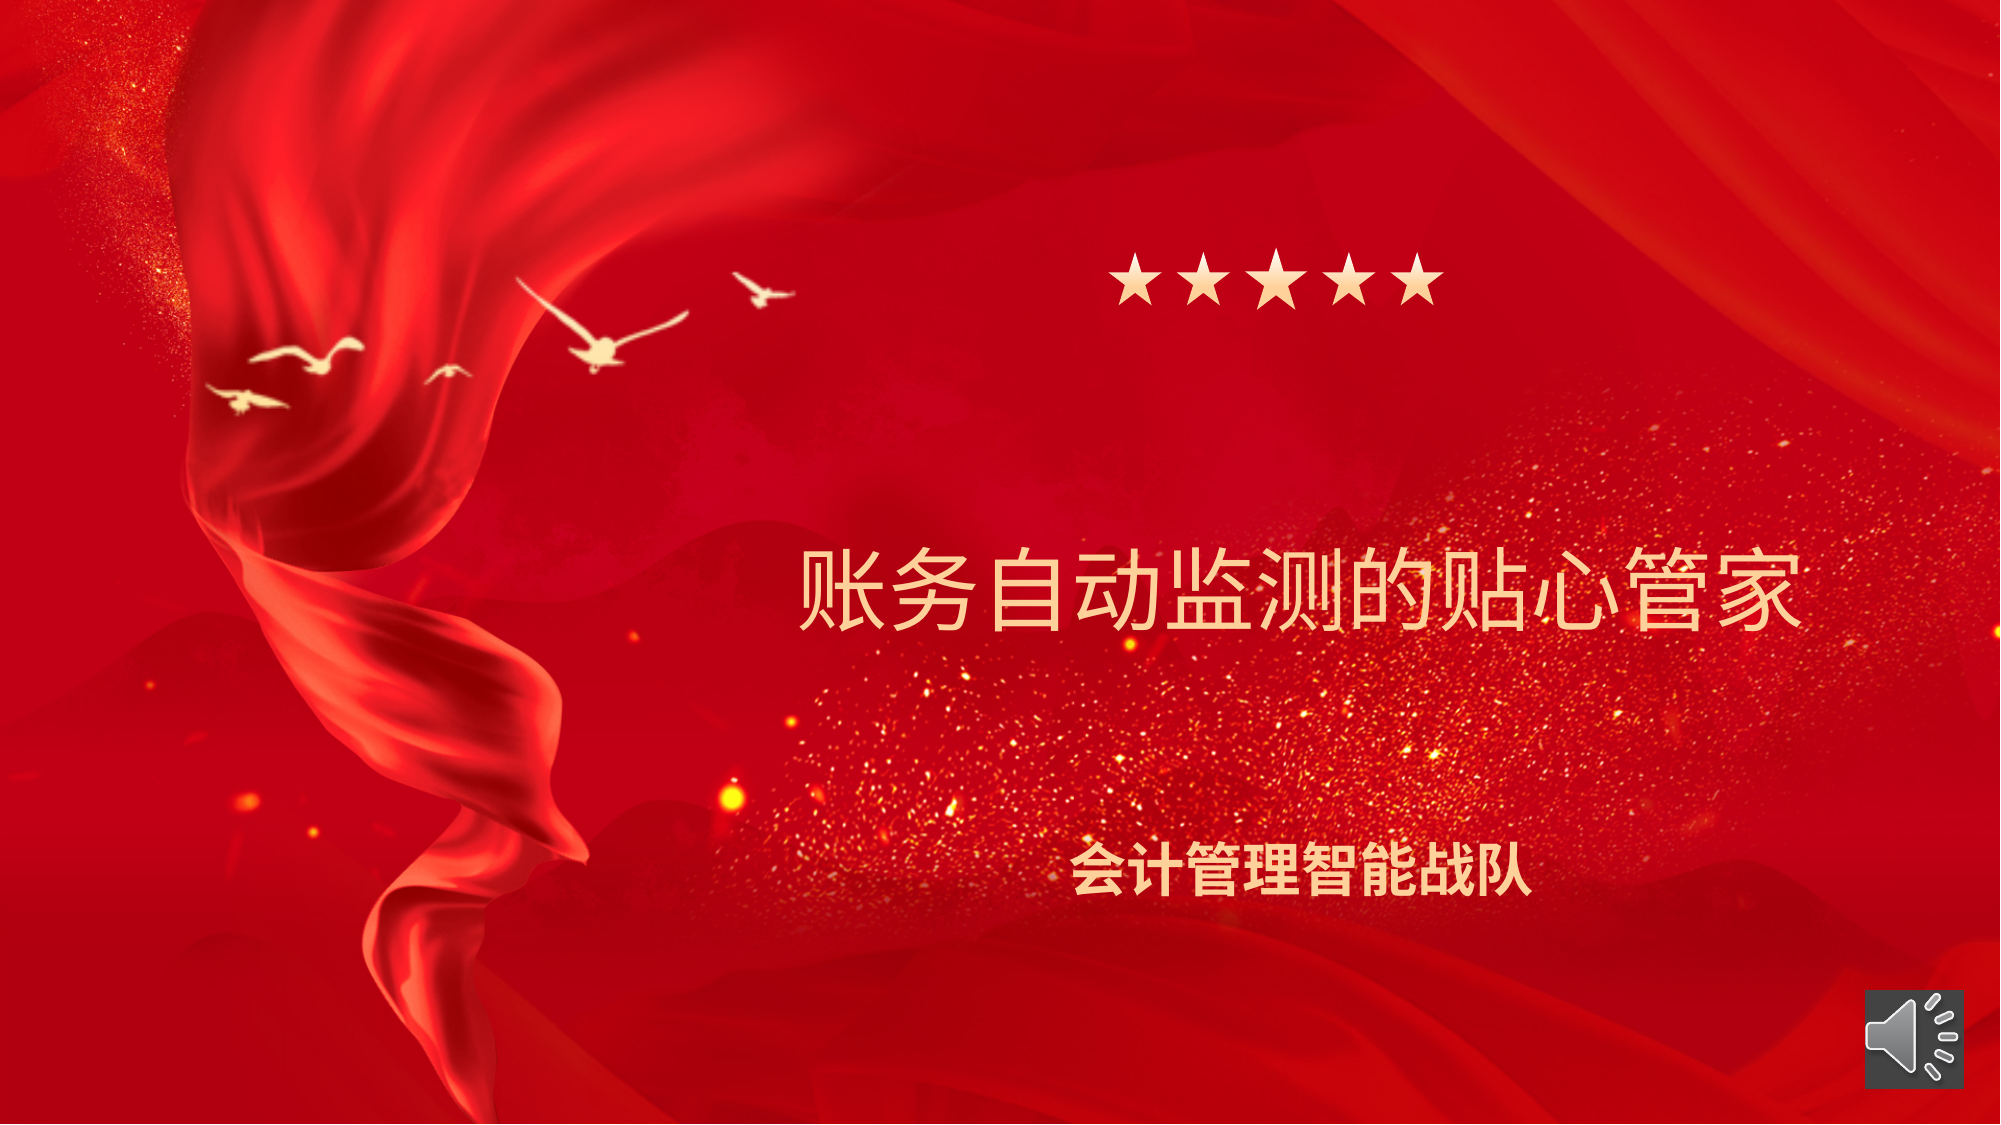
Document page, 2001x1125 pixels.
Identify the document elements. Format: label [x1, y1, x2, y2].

text_box [1108, 247, 1444, 310]
picture [0, 0, 2000, 1125]
